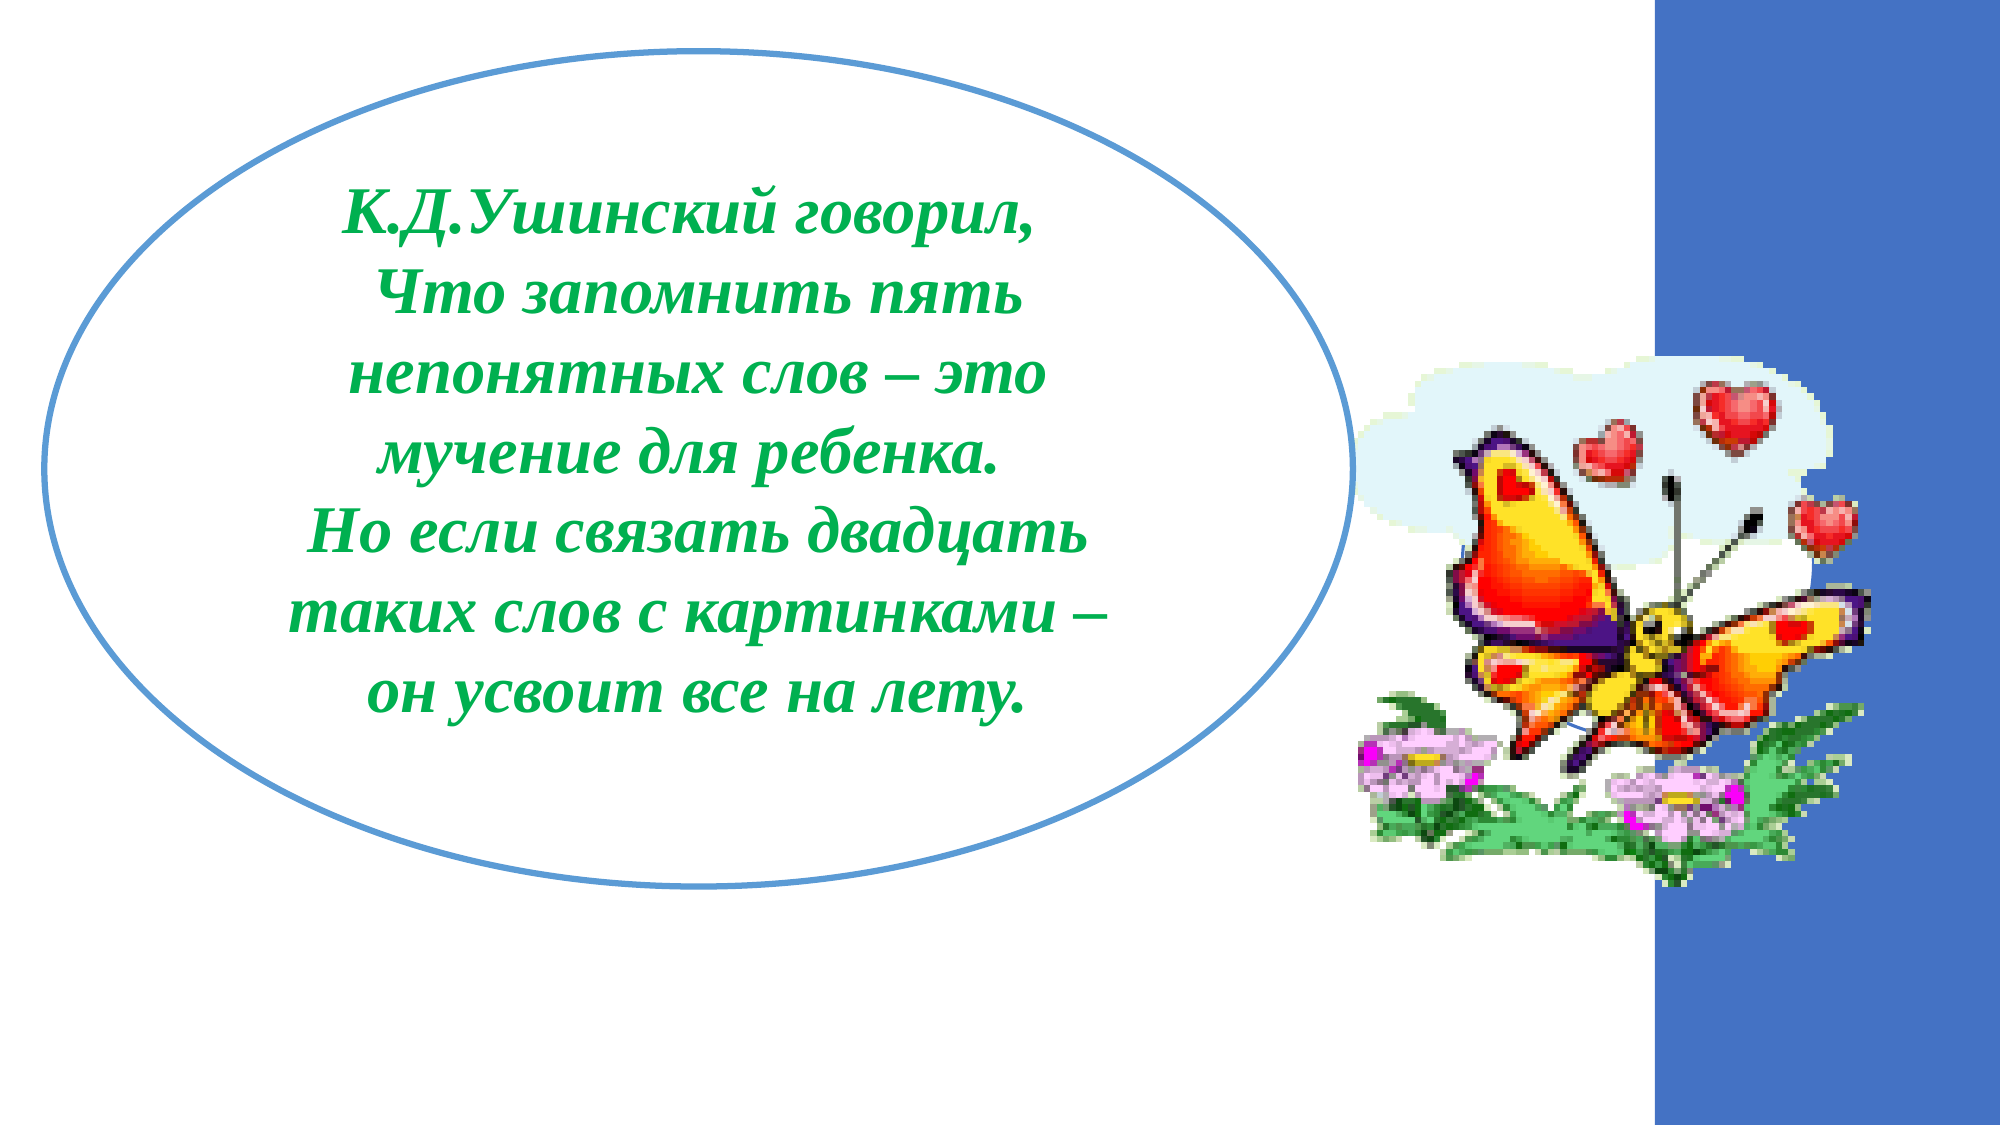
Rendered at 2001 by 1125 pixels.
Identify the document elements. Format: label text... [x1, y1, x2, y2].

text_box К.Д.Ушинский говорил, Что запомнить пять непонятных слов – это мучение для ребенка. Но если связать двадцать таких слов с картинками – он усвоит все на лету. [43, 50, 1352, 888]
picture [1352, 356, 1871, 887]
text_box [1654, 0, 2000, 1125]
